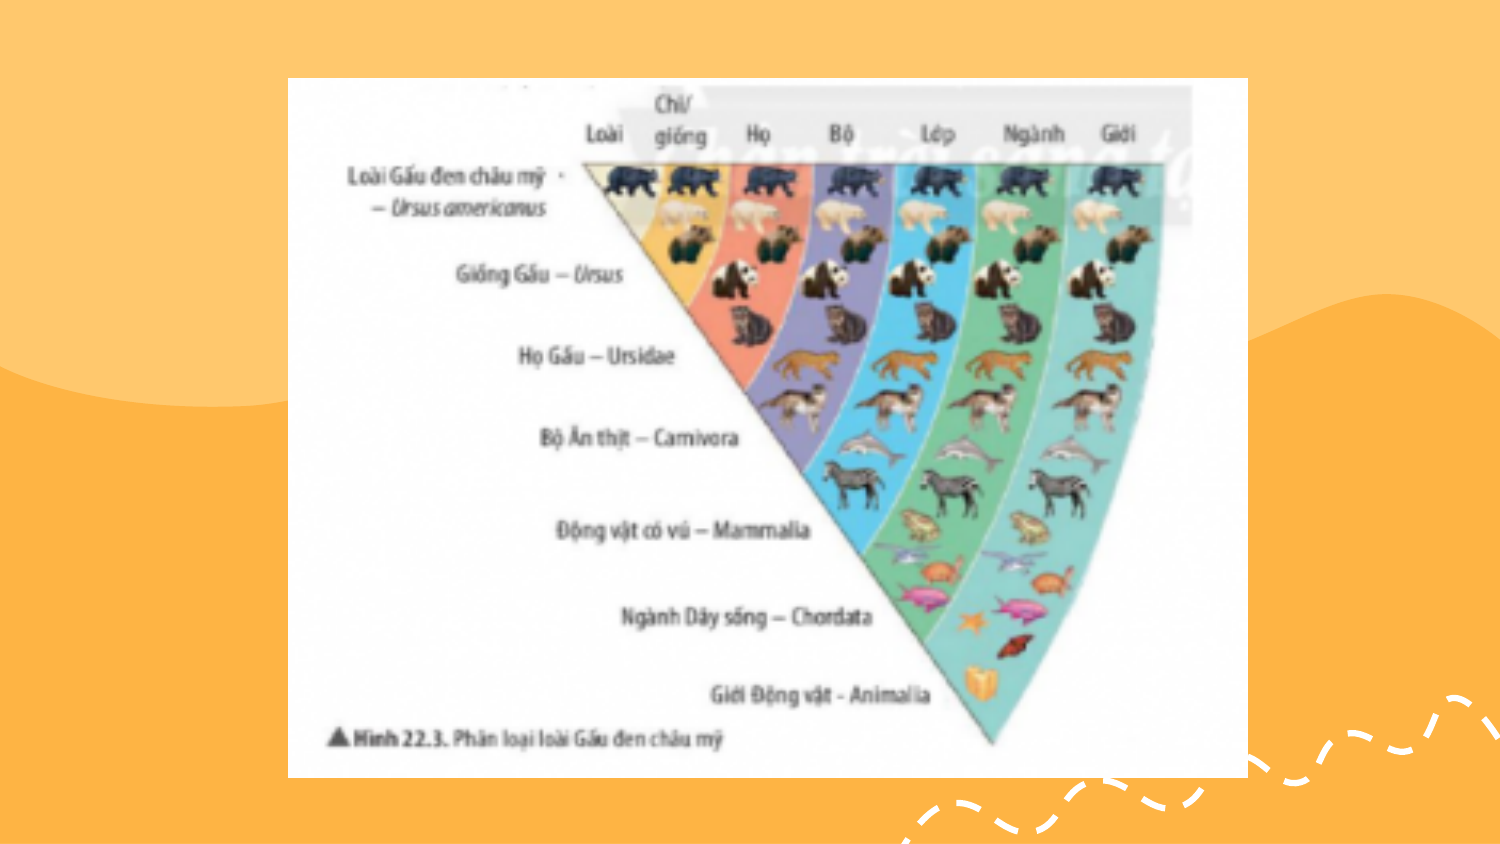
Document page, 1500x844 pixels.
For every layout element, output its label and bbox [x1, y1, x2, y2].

picture [287, 78, 1248, 778]
